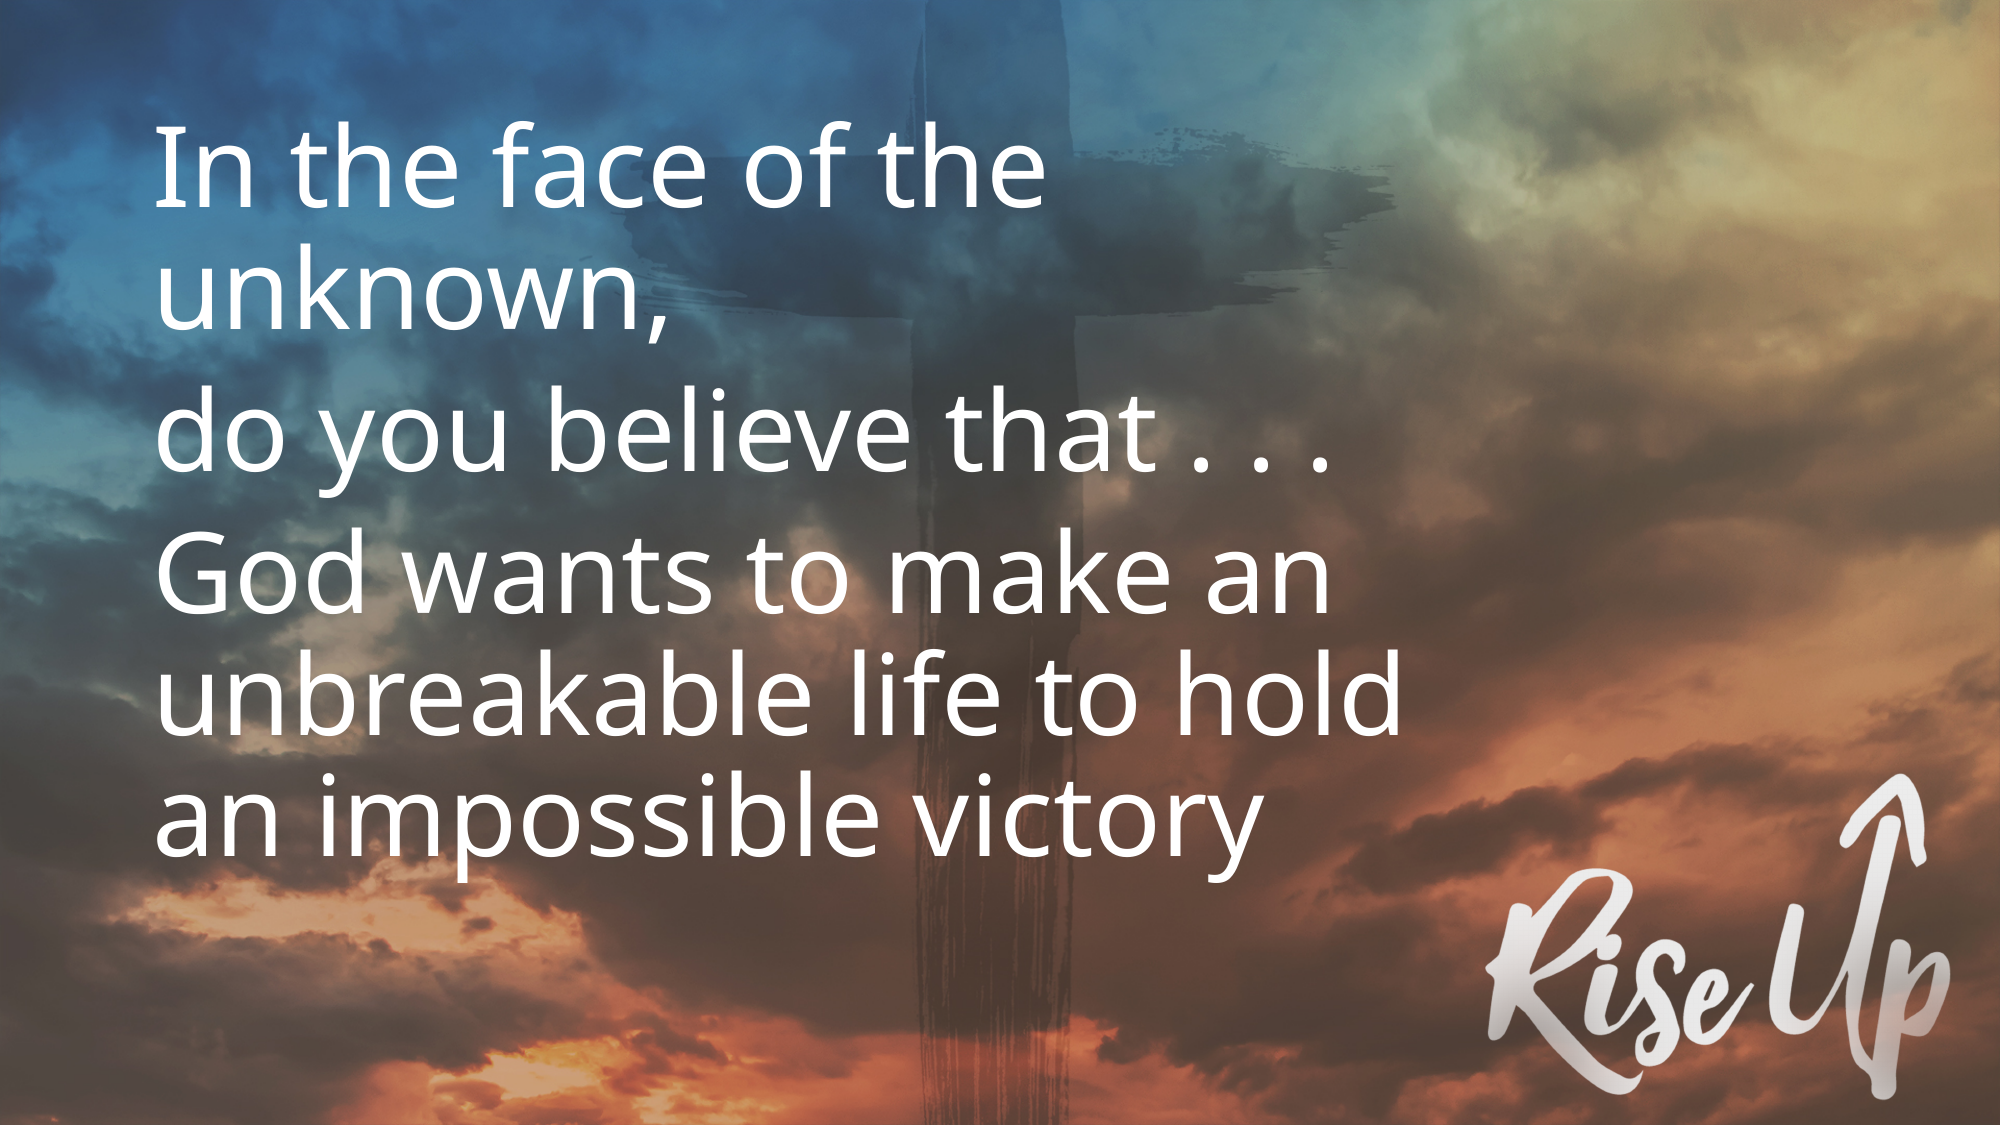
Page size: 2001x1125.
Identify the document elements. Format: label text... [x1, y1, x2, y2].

list In the face of the unknown, do you believe that . . . God wants to make an unbreakable life to hold an impossible victory [137, 103, 1569, 1050]
picture [0, 0, 2001, 1125]
